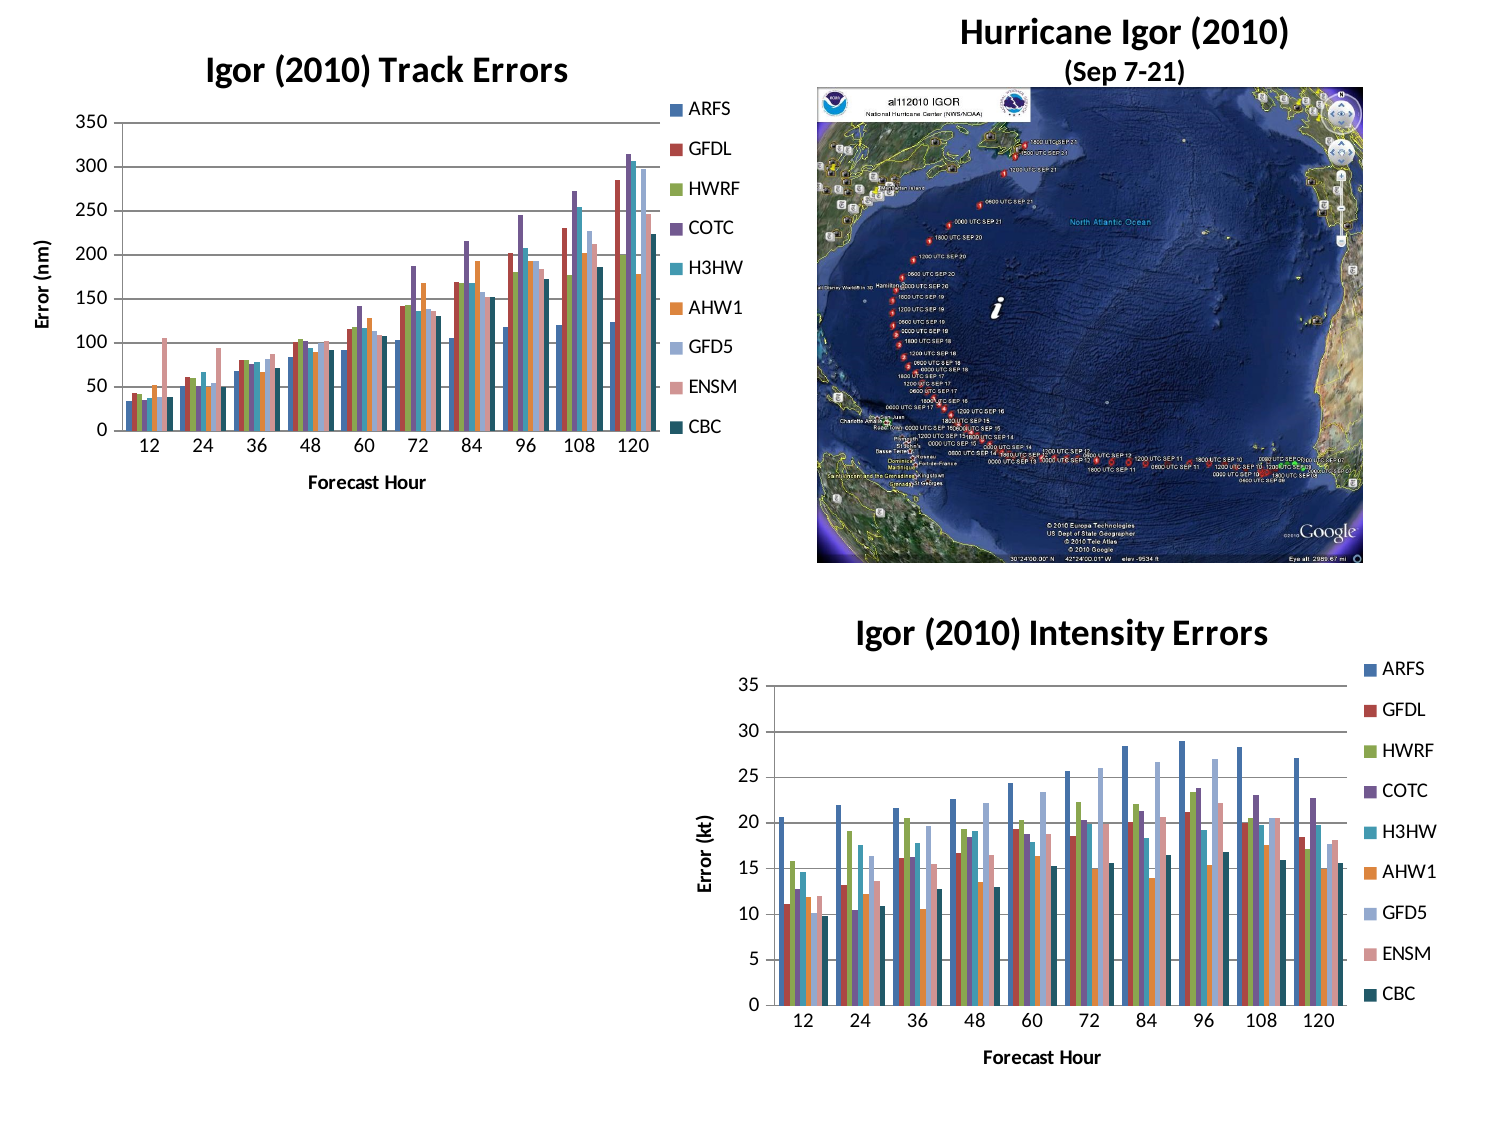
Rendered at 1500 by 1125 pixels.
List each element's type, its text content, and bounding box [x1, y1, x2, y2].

chart [0, 24, 776, 526]
chart [662, 587, 1463, 1101]
picture [816, 87, 1363, 563]
text_box Hurricane Igor (2010) (Sep 7-21) [899, 0, 1350, 85]
